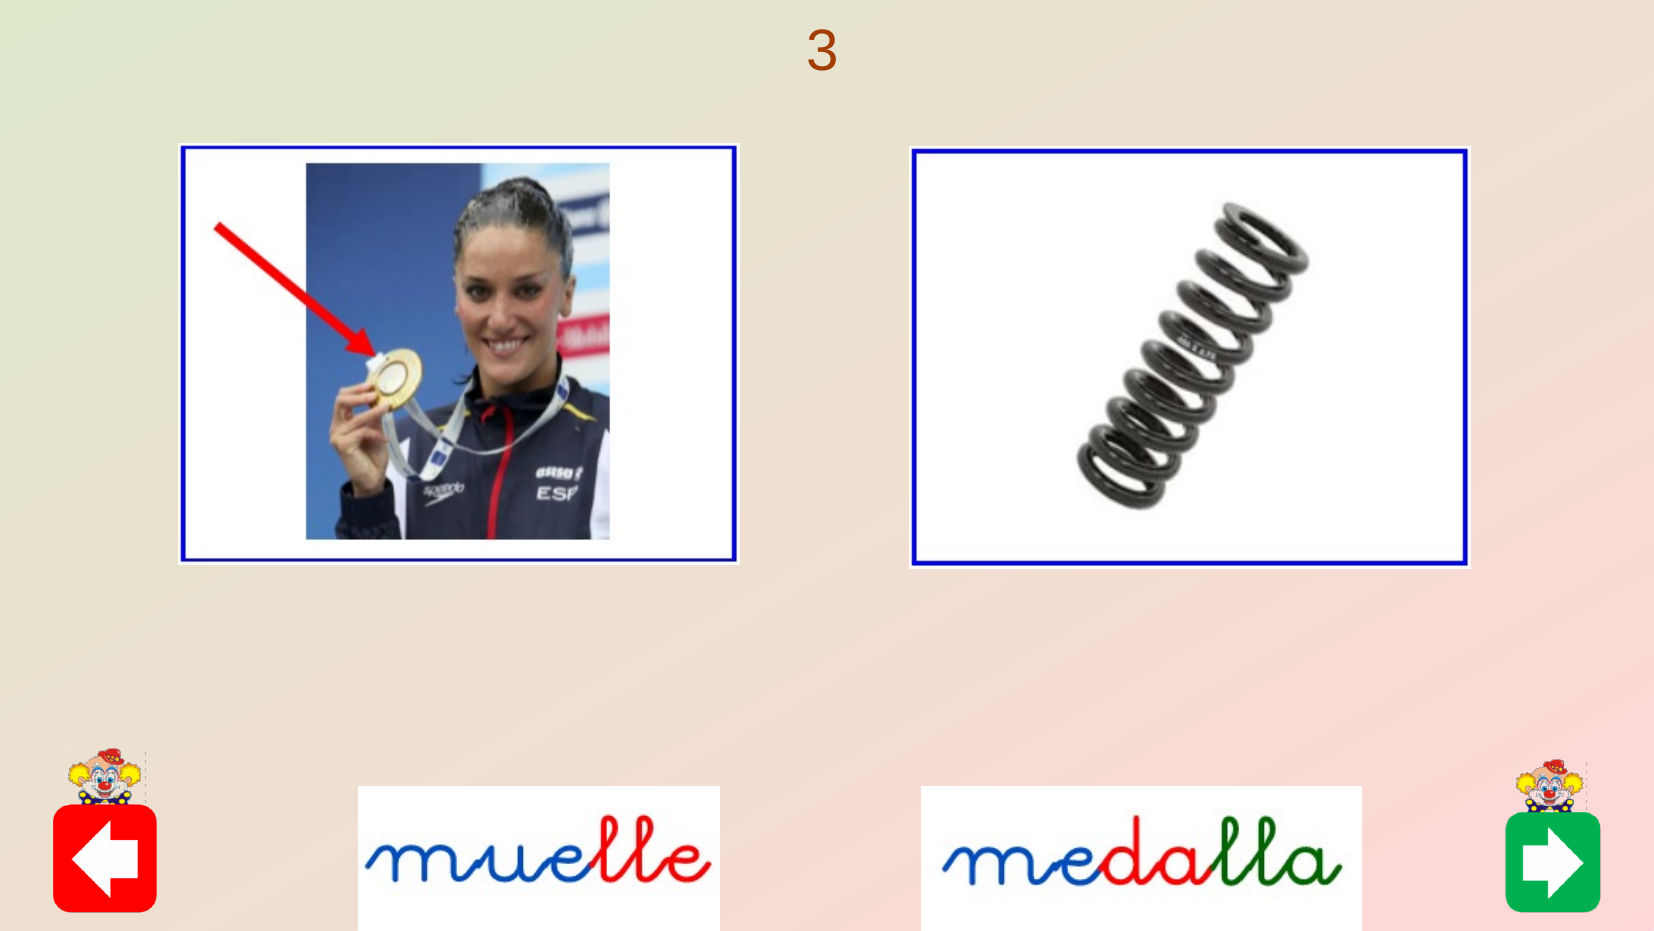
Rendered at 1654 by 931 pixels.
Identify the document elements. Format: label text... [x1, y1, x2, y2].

text_box 3 [791, 7, 880, 88]
picture [52, 747, 157, 913]
picture [178, 143, 740, 565]
picture [357, 785, 720, 931]
picture [920, 785, 1362, 931]
picture [909, 146, 1471, 569]
picture [1505, 758, 1602, 913]
